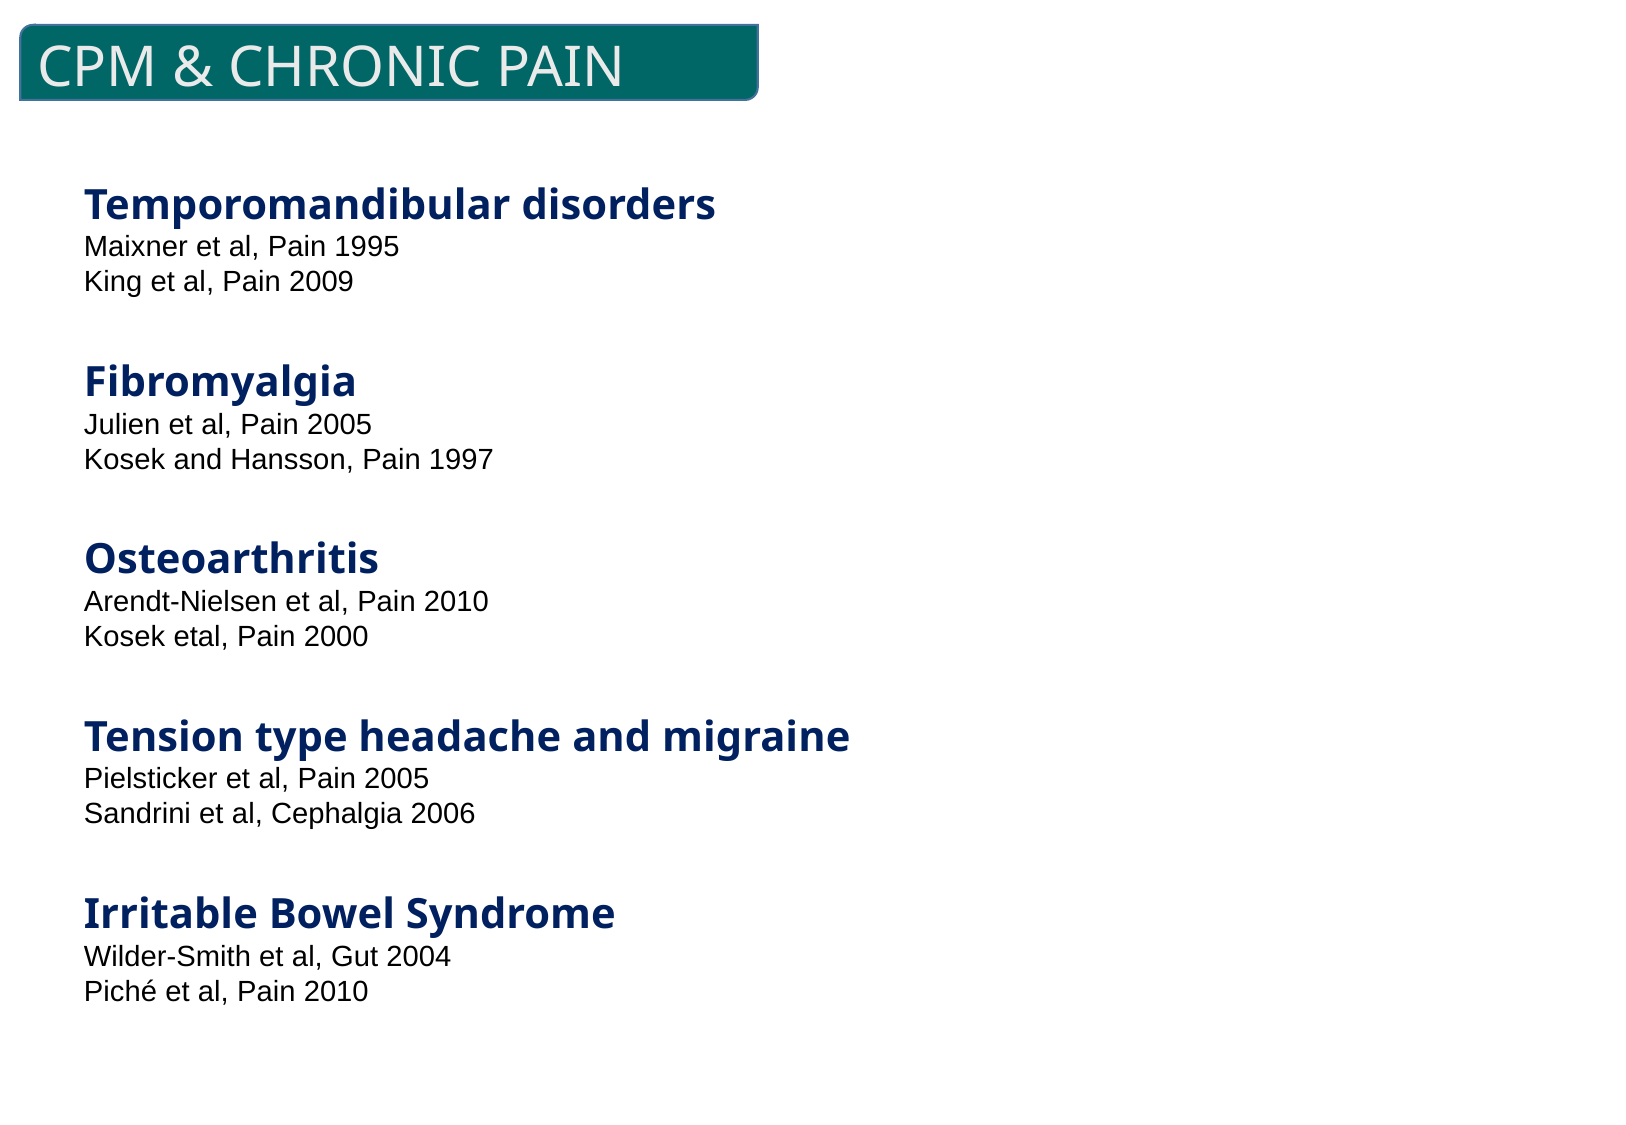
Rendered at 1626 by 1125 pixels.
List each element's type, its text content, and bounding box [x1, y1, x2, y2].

text_box Temporomandibular disorders Maixner et al, Pain 1995 King et al, Pain 2009 Fibromyalgia Julien et al, Pain 2005 Kosek and Hansson, Pain 1997 Osteoarthritis Arendt-Nielsen et al, Pain 2010 Kosek etal, Pain 2000 Tension type headache and migraine Pielsticker et al, Pain 2005 Sandrini et al, Cephalgia 2006 Irritable Bowel Syndrome Wilder-Smith et al, Gut 2004 Piché et al, Pain 2010 [66, 169, 1585, 1016]
text_box CPM & CHRONIC PAIN [20, 21, 758, 106]
